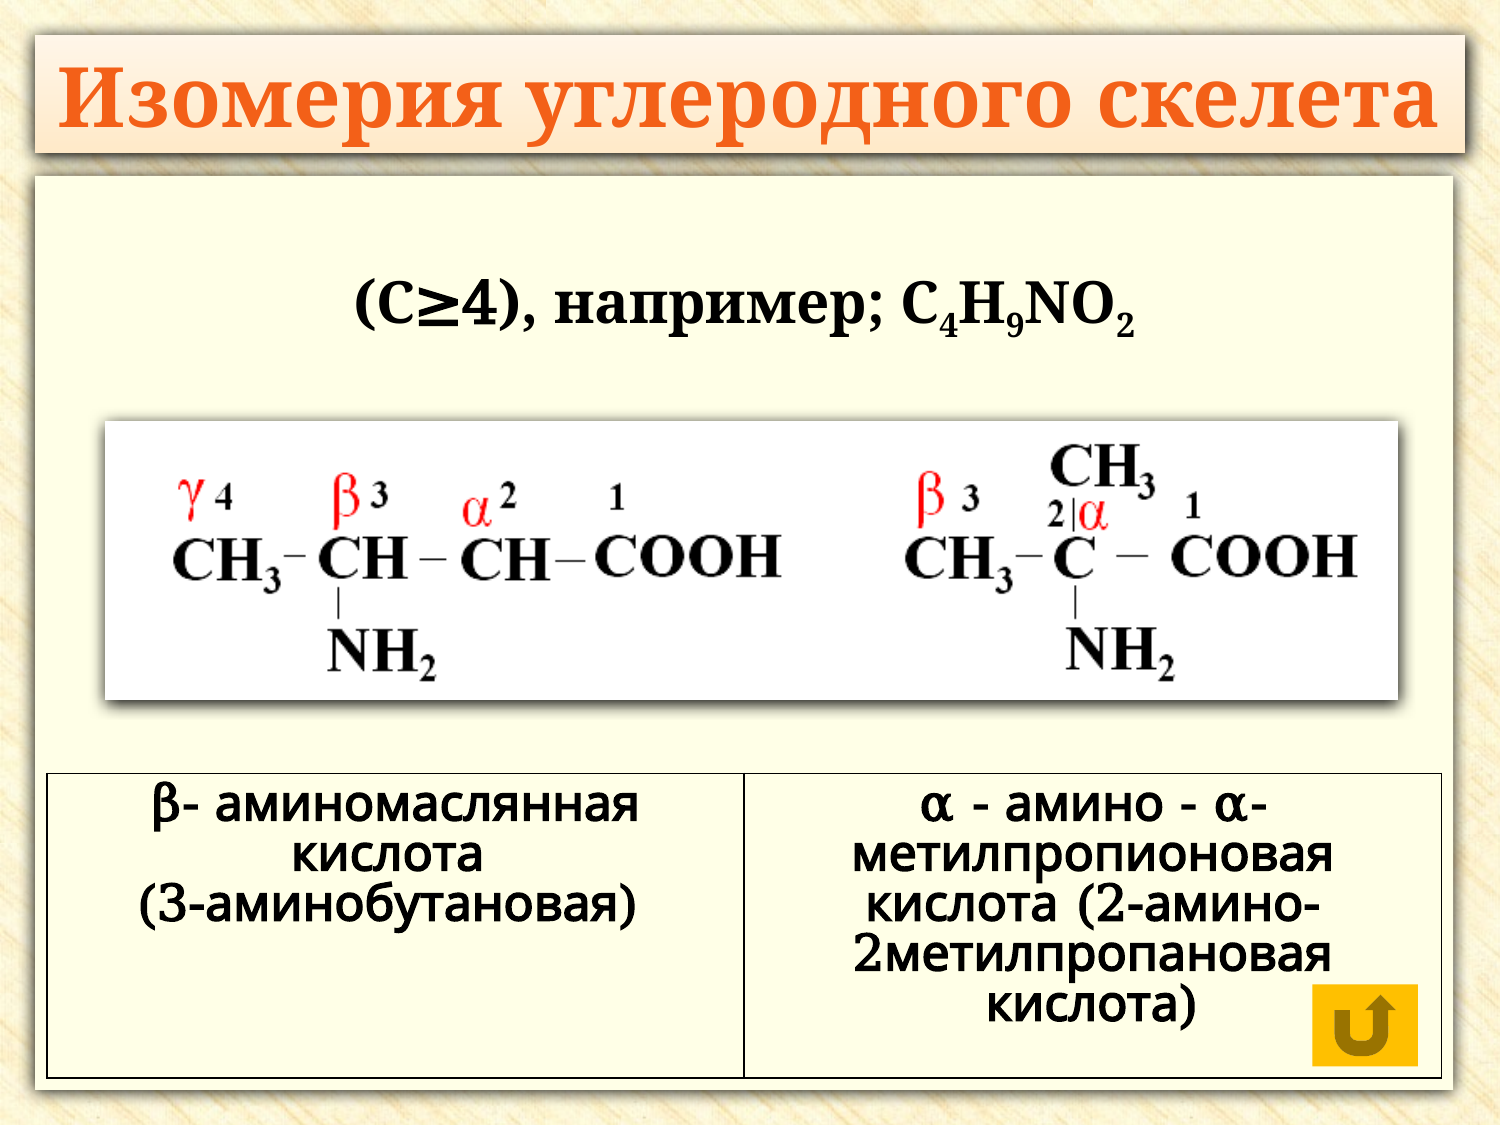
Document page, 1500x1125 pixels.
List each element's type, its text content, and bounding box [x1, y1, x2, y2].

table_header α - амино - α-метилпропионовая кислота (2-амино-2метилпропановая кислота) [745, 774, 1441, 1077]
table_header β- аминомаслянная кислота (3-аминобутановая) [48, 774, 743, 1077]
list (С≥4), например; С4H9NO2 [34, 175, 1454, 1091]
title Изомерия углеродного скелета [34, 34, 1466, 153]
picture [0, 0, 1500, 1125]
text_box [1312, 984, 1418, 1067]
